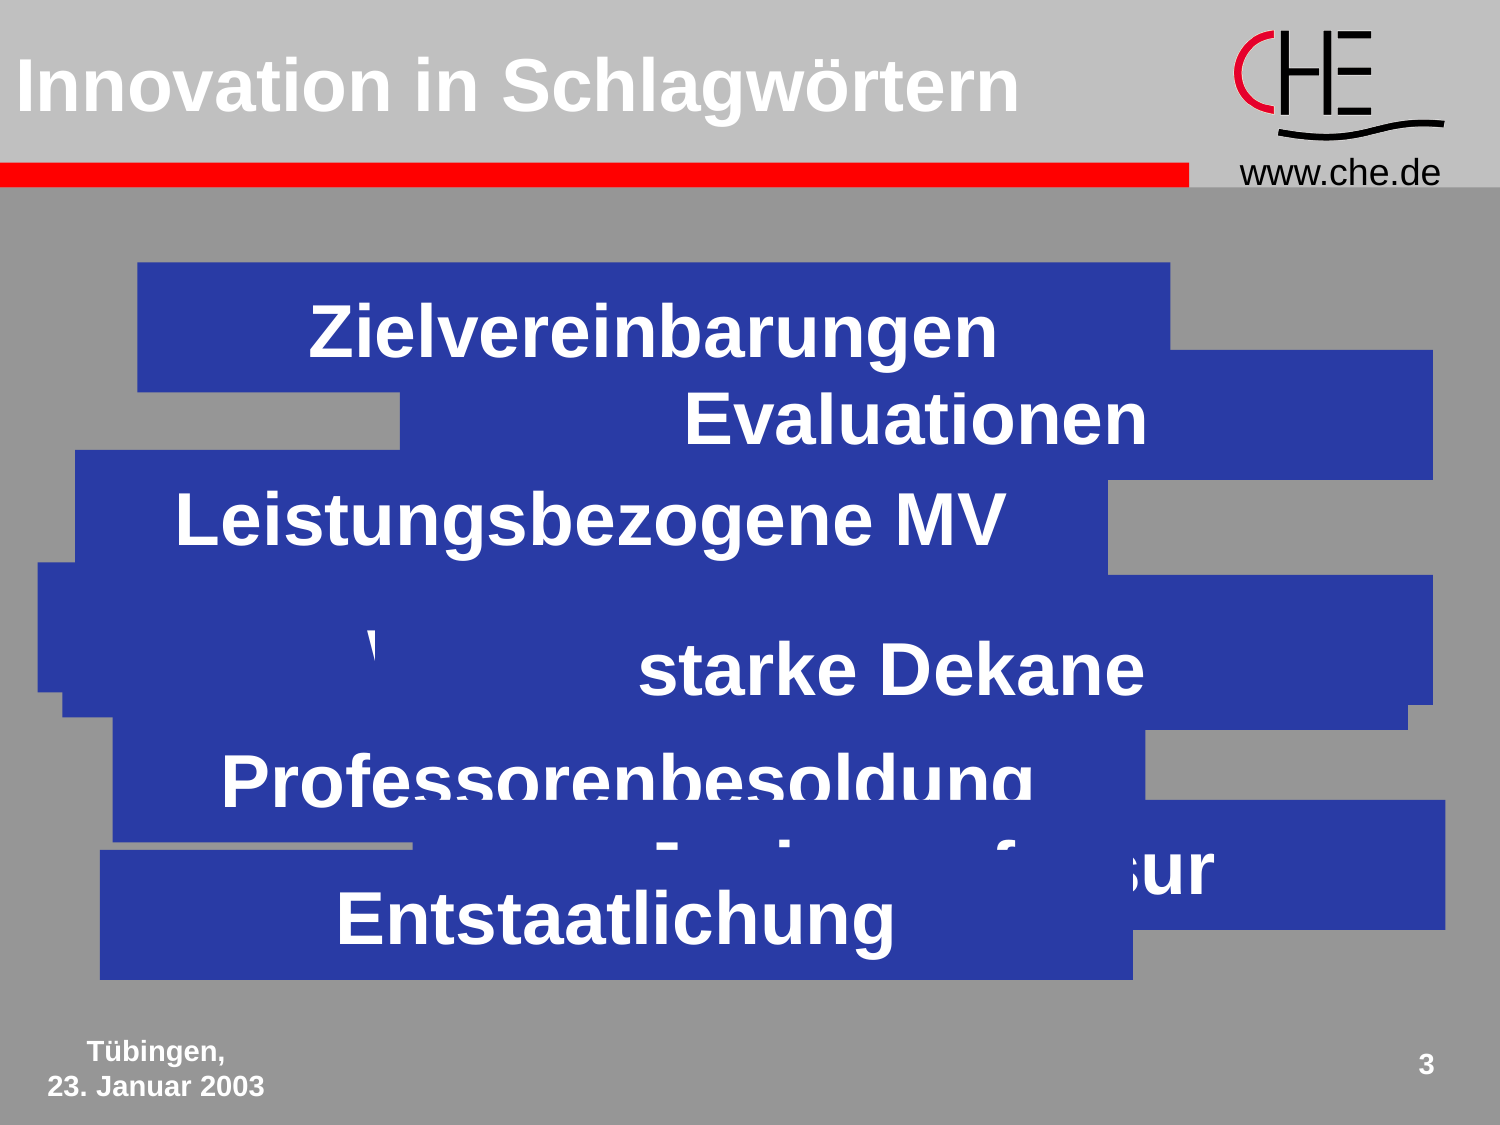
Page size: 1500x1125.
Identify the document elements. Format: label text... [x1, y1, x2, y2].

text_box Hochschulräte [1071, 574, 1433, 705]
text_box Zielvereinbarungen [137, 262, 1171, 393]
text_box Professorenbesoldung [112, 718, 1146, 843]
text_box Leistungsbezogene MV [75, 449, 1108, 580]
slide_number 3 [1362, 1037, 1450, 1100]
text_box Entstaatlichung [99, 849, 1133, 980]
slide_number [0, 1025, 313, 1100]
text_box Juniorprofessur [412, 799, 1446, 930]
text_box Evaluationen [399, 349, 1433, 480]
text_box Wettbewerb [62, 587, 1096, 718]
text_box Globalhaushalte [37, 562, 1071, 693]
title Innovation in Schlagwörtern [0, 0, 1213, 163]
text_box [1262, 24, 1475, 100]
picture [1233, 27, 1446, 143]
text_box starke Dekane [375, 599, 1408, 730]
